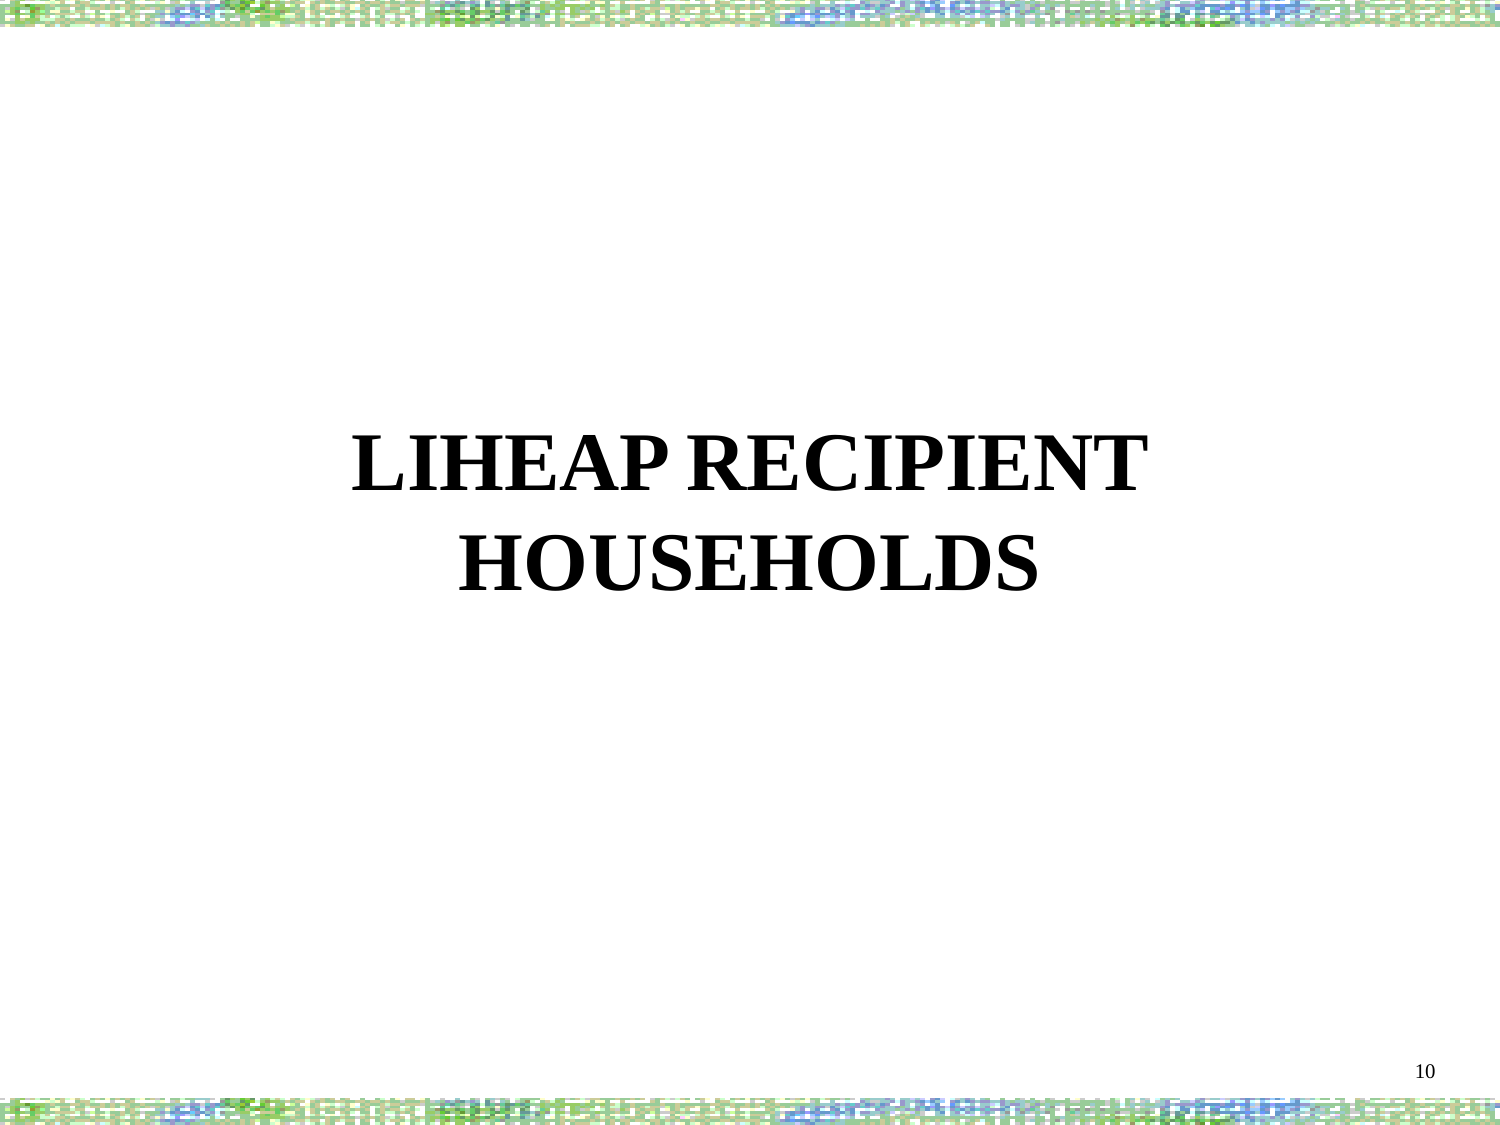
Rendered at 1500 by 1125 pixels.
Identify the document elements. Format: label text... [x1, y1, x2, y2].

title LIHEAP Recipient households [112, 399, 1388, 624]
picture [0, 0, 1500, 27]
text_box 10 [1399, 1050, 1463, 1090]
picture [0, 1098, 1500, 1125]
